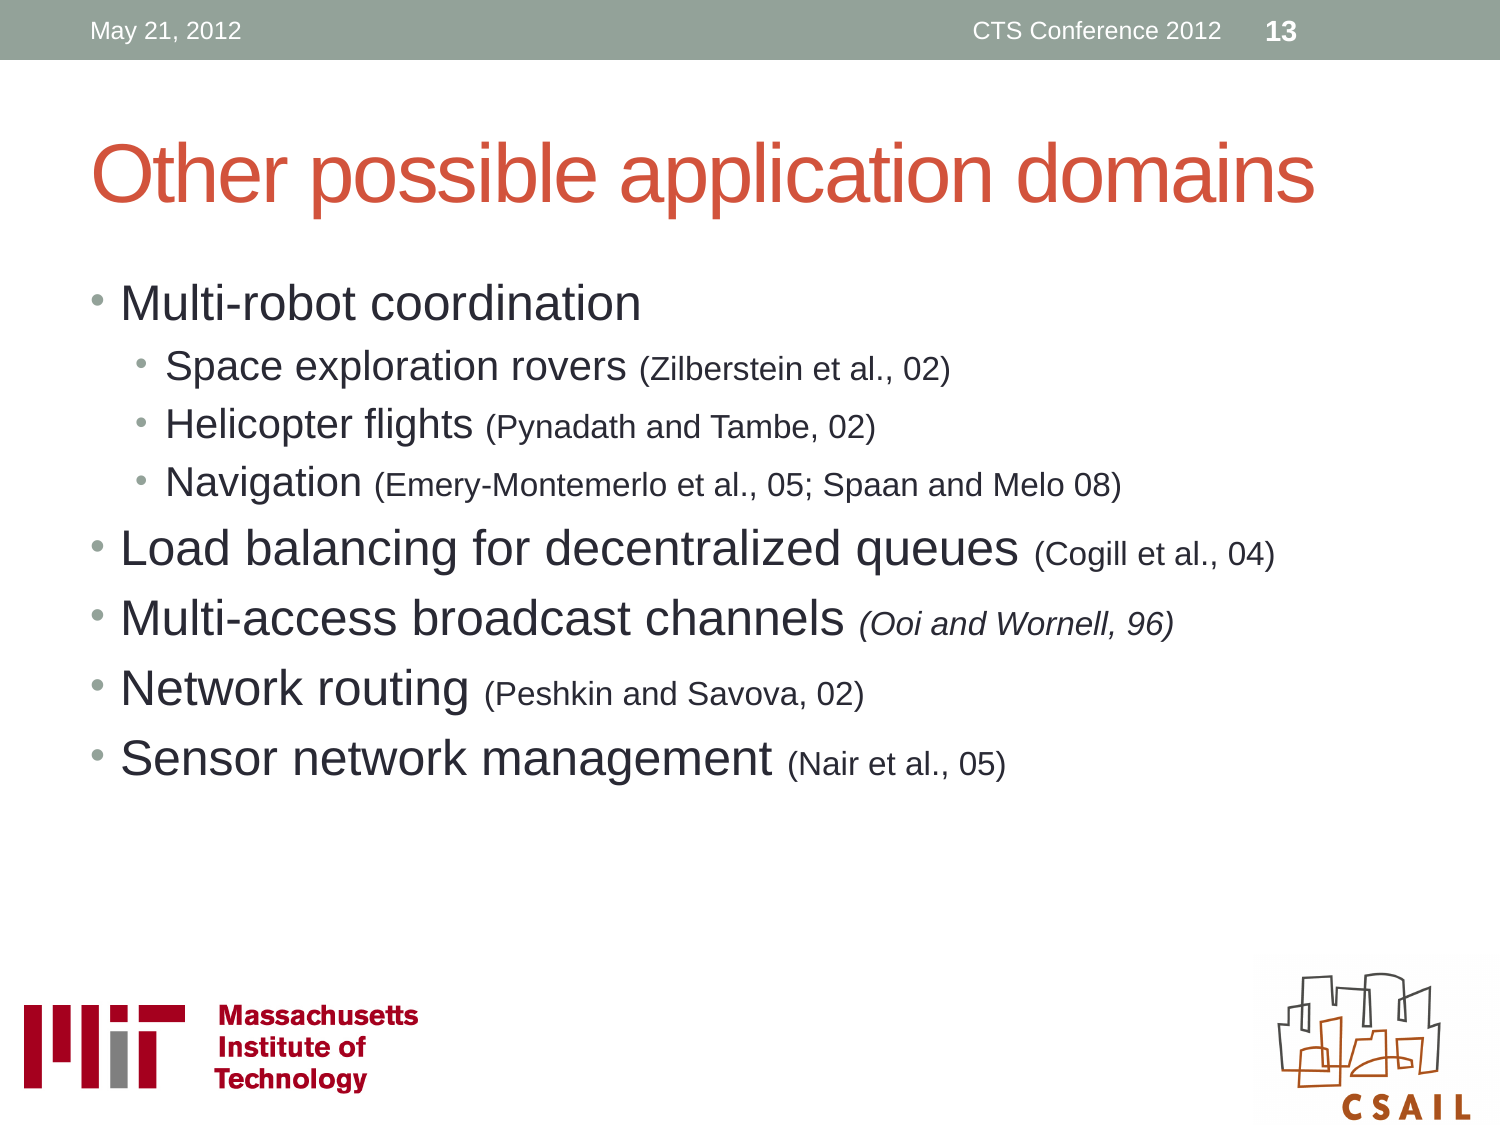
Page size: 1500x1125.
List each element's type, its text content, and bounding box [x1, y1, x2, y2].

picture [0, 983, 441, 1119]
slide_number 13 [1250, 3, 1425, 57]
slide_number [75, 3, 550, 57]
picture [1253, 954, 1500, 1125]
title Other possible application domains [75, 87, 1425, 250]
list Multi-robot coordination Space exploration rovers (Zilberstein et al., 02) Helicopter flights (Pynadath and Tambe, 02) Navigation (Emery-Montemerlo et al., 05; Spaan and Melo 08) Load balancing for decentralized queues (Cogill et al., 04) Multi-access broadcast channels (Ooi and Wornell, 96) Network routing (Peshkin and Savova, 02) Sensor network management (Nair et al., 05) [75, 262, 1425, 1063]
footer CTS Conference 2012 [562, 3, 1238, 57]
